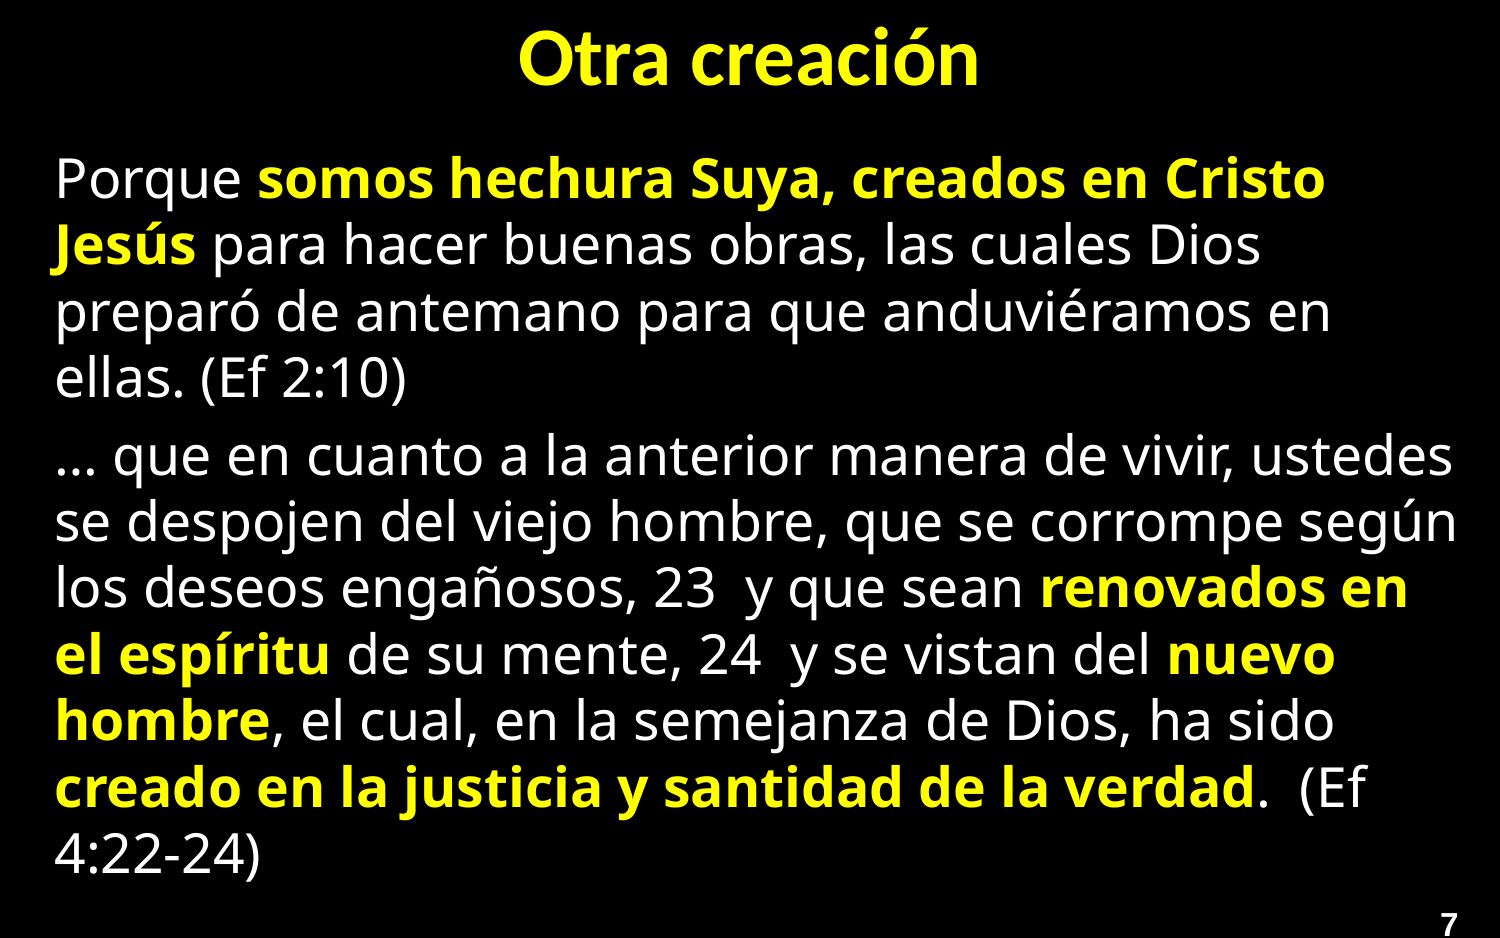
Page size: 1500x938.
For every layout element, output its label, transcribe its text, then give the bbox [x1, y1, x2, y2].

slide_number 7 [1425, 895, 1500, 938]
list Porque somos hechura Suya, creados en Cristo Jesús para hacer buenas obras, las cuales Dios preparó de antemano para que anduviéramos en ellas. (Ef 2:10) … que en cuanto a la anterior manera de vivir, ustedes se despojen del viejo hombre, que se corrompe según los deseos engañosos, 23 y que sean renovados en el espíritu de su mente, 24 y se vistan del nuevo hombre, el cual, en la semejanza de Dios, ha sido creado en la justicia y santidad de la verdad. (Ef 4:22-24) [39, 135, 1485, 896]
title Otra creación [112, 10, 1388, 94]
